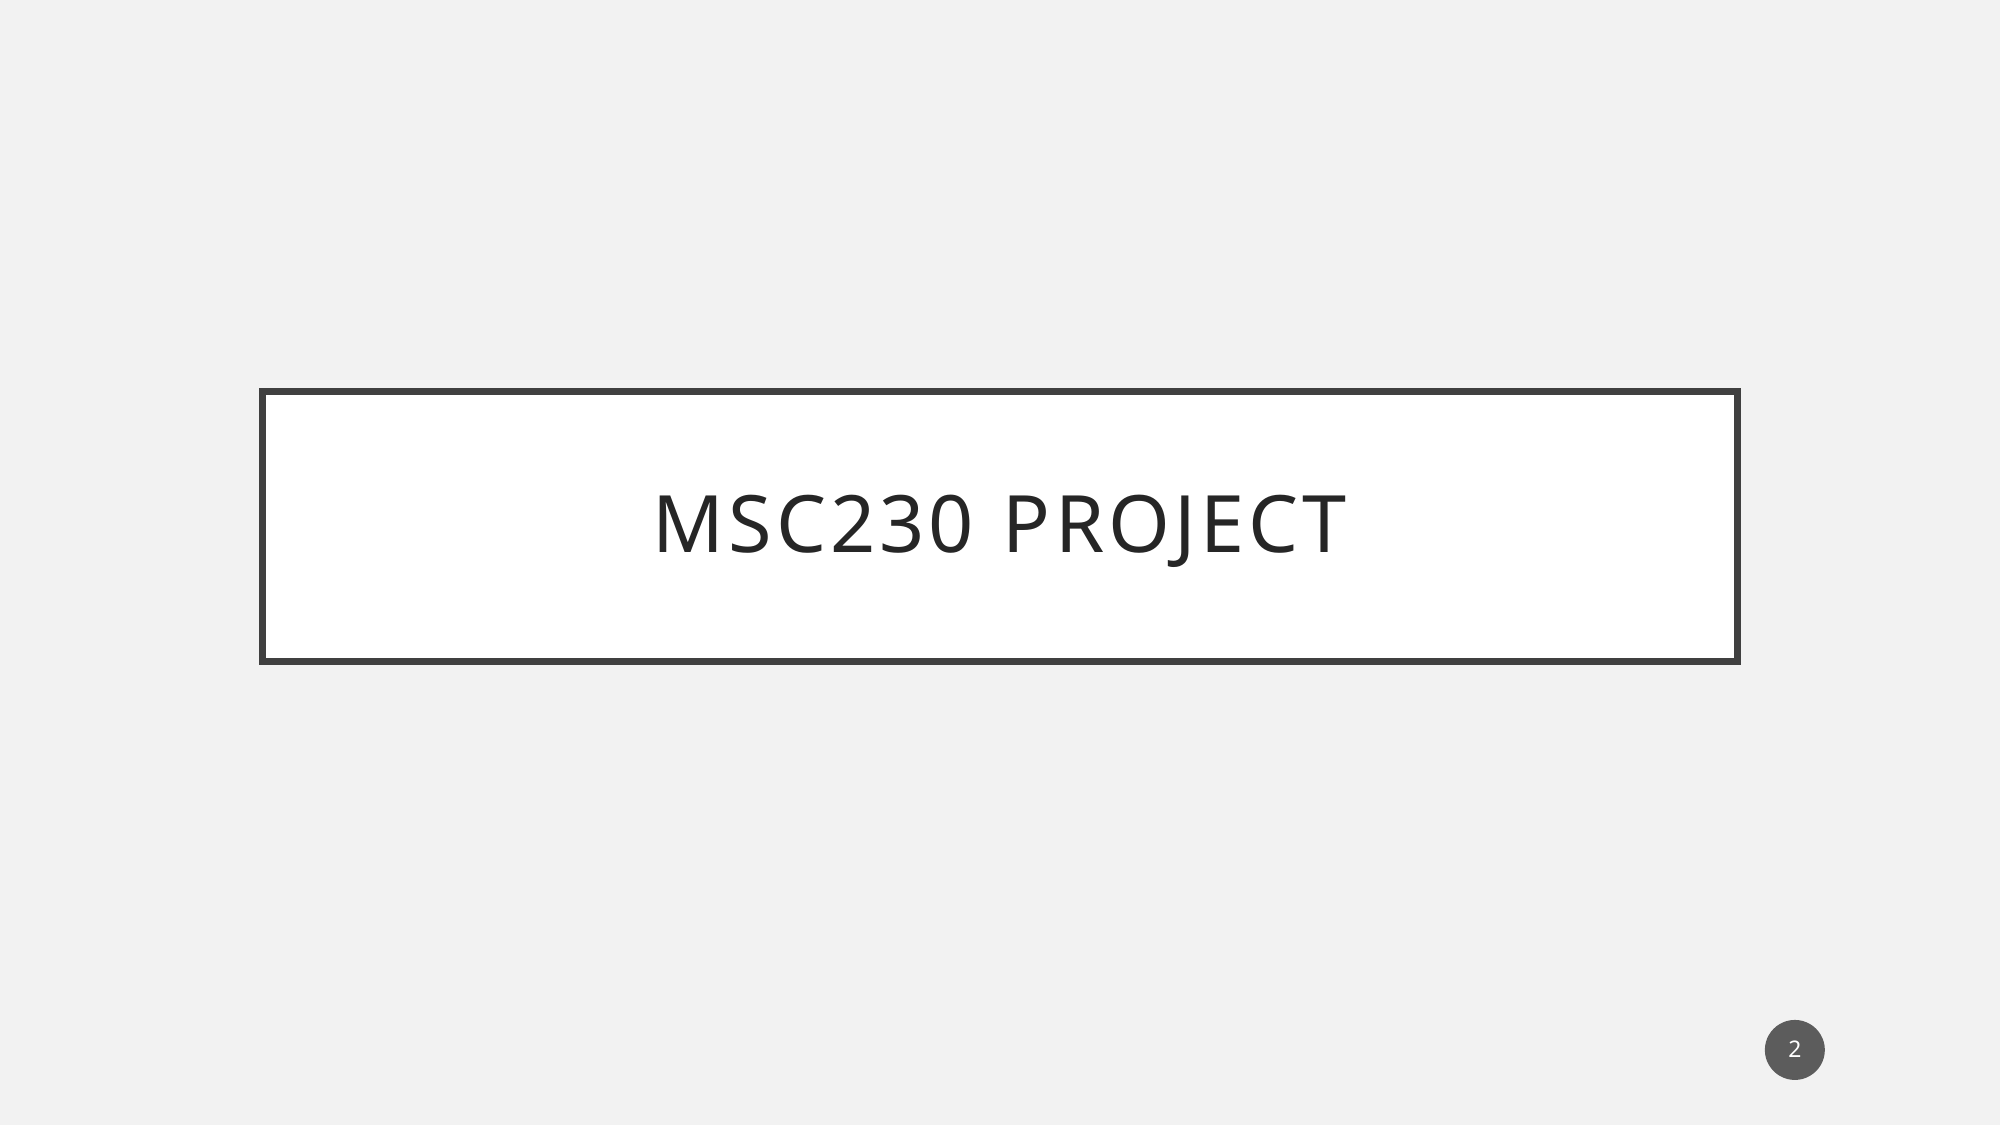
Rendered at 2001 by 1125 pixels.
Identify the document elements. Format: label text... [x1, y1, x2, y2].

slide_number 2 [1764, 1019, 1825, 1080]
title MSC230 Project [259, 388, 1741, 665]
